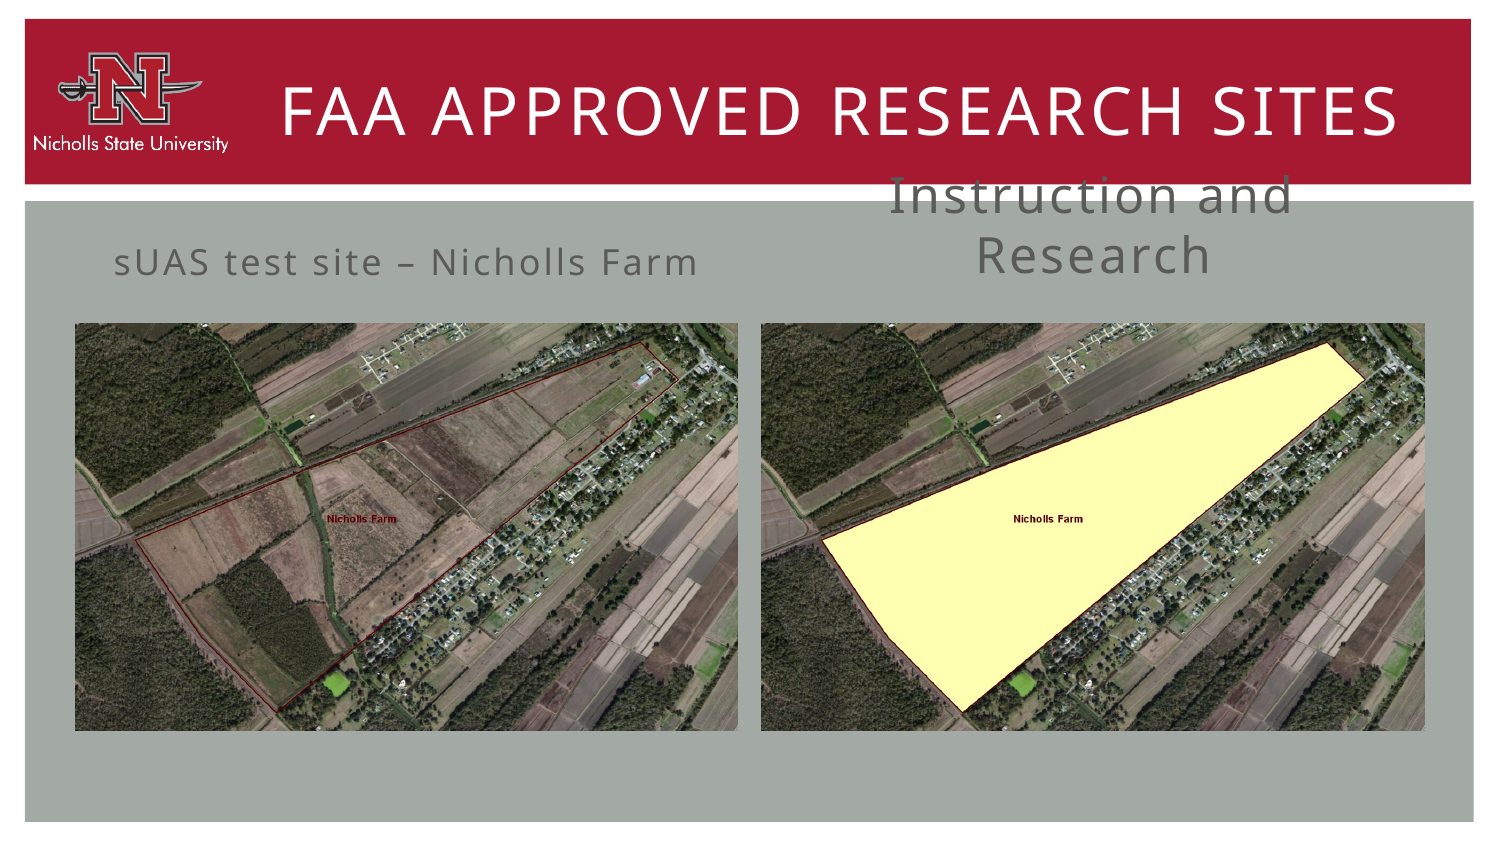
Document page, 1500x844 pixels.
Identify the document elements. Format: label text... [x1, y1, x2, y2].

title FAA approved research sites [242, 43, 1438, 174]
list sUAS test site – Nicholls Farm [75, 211, 738, 291]
list Instruction and Research [761, 211, 1425, 291]
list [74, 322, 739, 731]
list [761, 322, 1426, 731]
